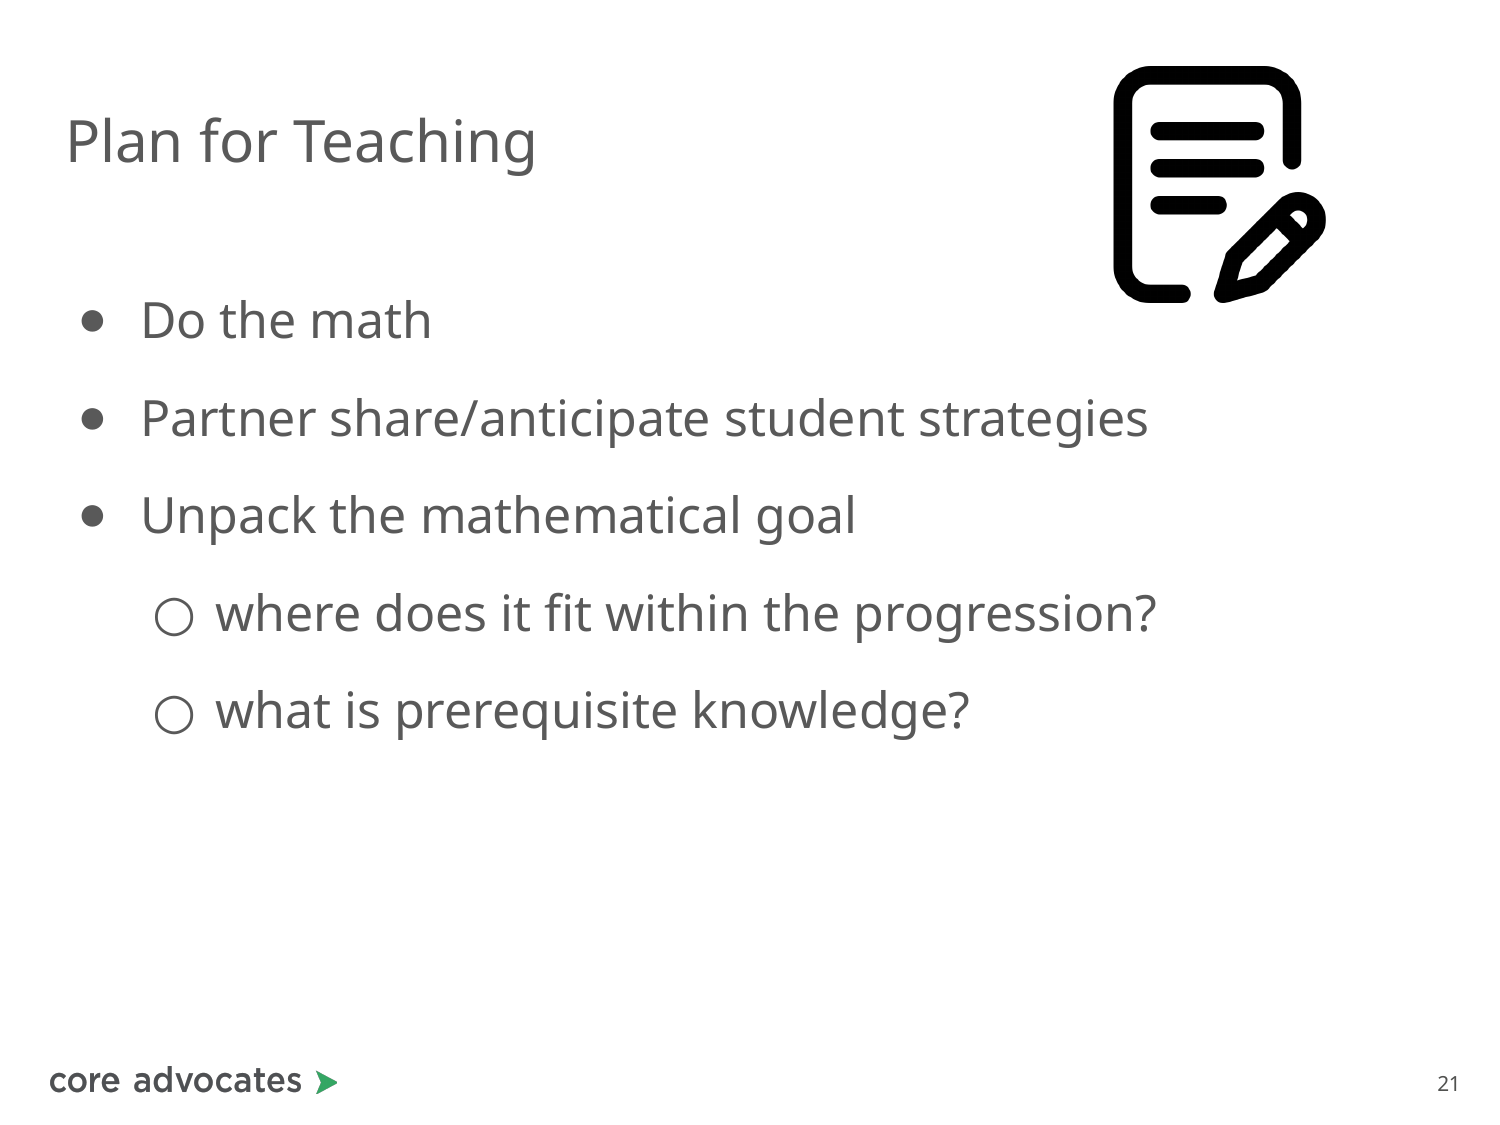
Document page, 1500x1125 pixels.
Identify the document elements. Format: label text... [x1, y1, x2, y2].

title Plan for Teaching [50, 45, 1457, 233]
picture [1100, 66, 1338, 304]
picture [50, 1066, 337, 1094]
list Do the math Partner share/anticipate student strategies Unpack the mathematical goal where does it fit within the progression? what is prerequisite knowledge? [50, 273, 1457, 1001]
